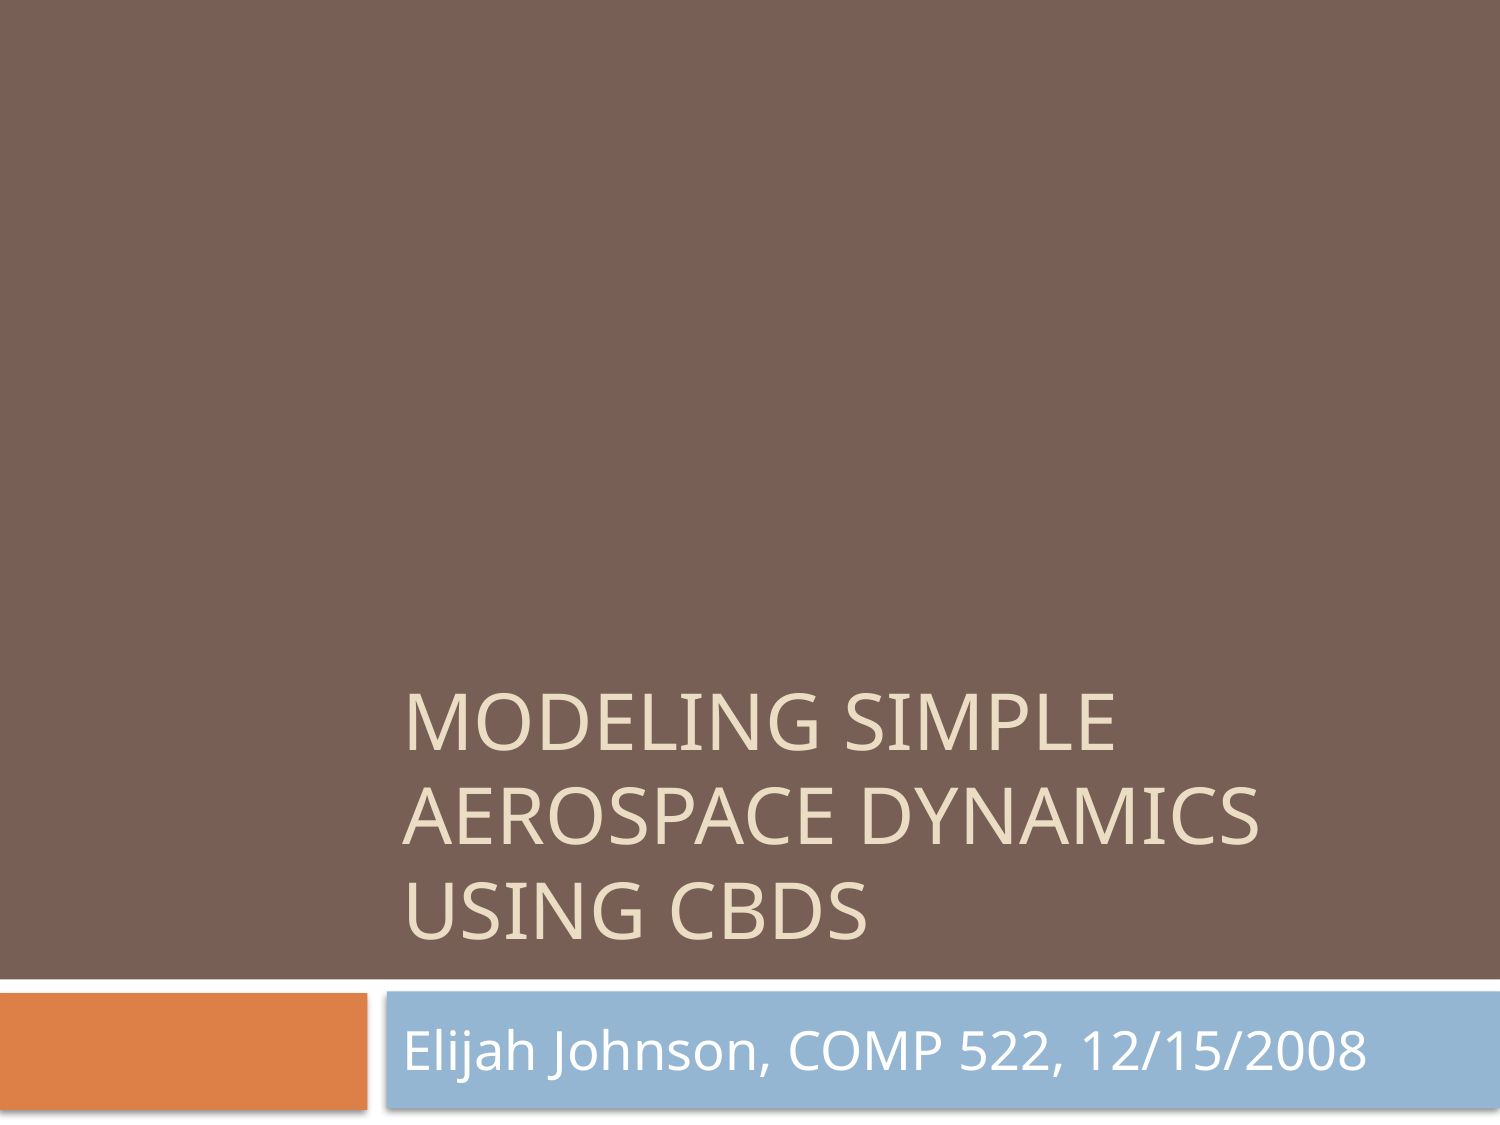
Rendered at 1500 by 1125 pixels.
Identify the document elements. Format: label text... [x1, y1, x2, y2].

subtitle Elijah Johnson, COMP 522, 12/15/2008 [387, 992, 1488, 1105]
title Modeling simple aerospace dynamics using CBDs [387, 662, 1450, 963]
